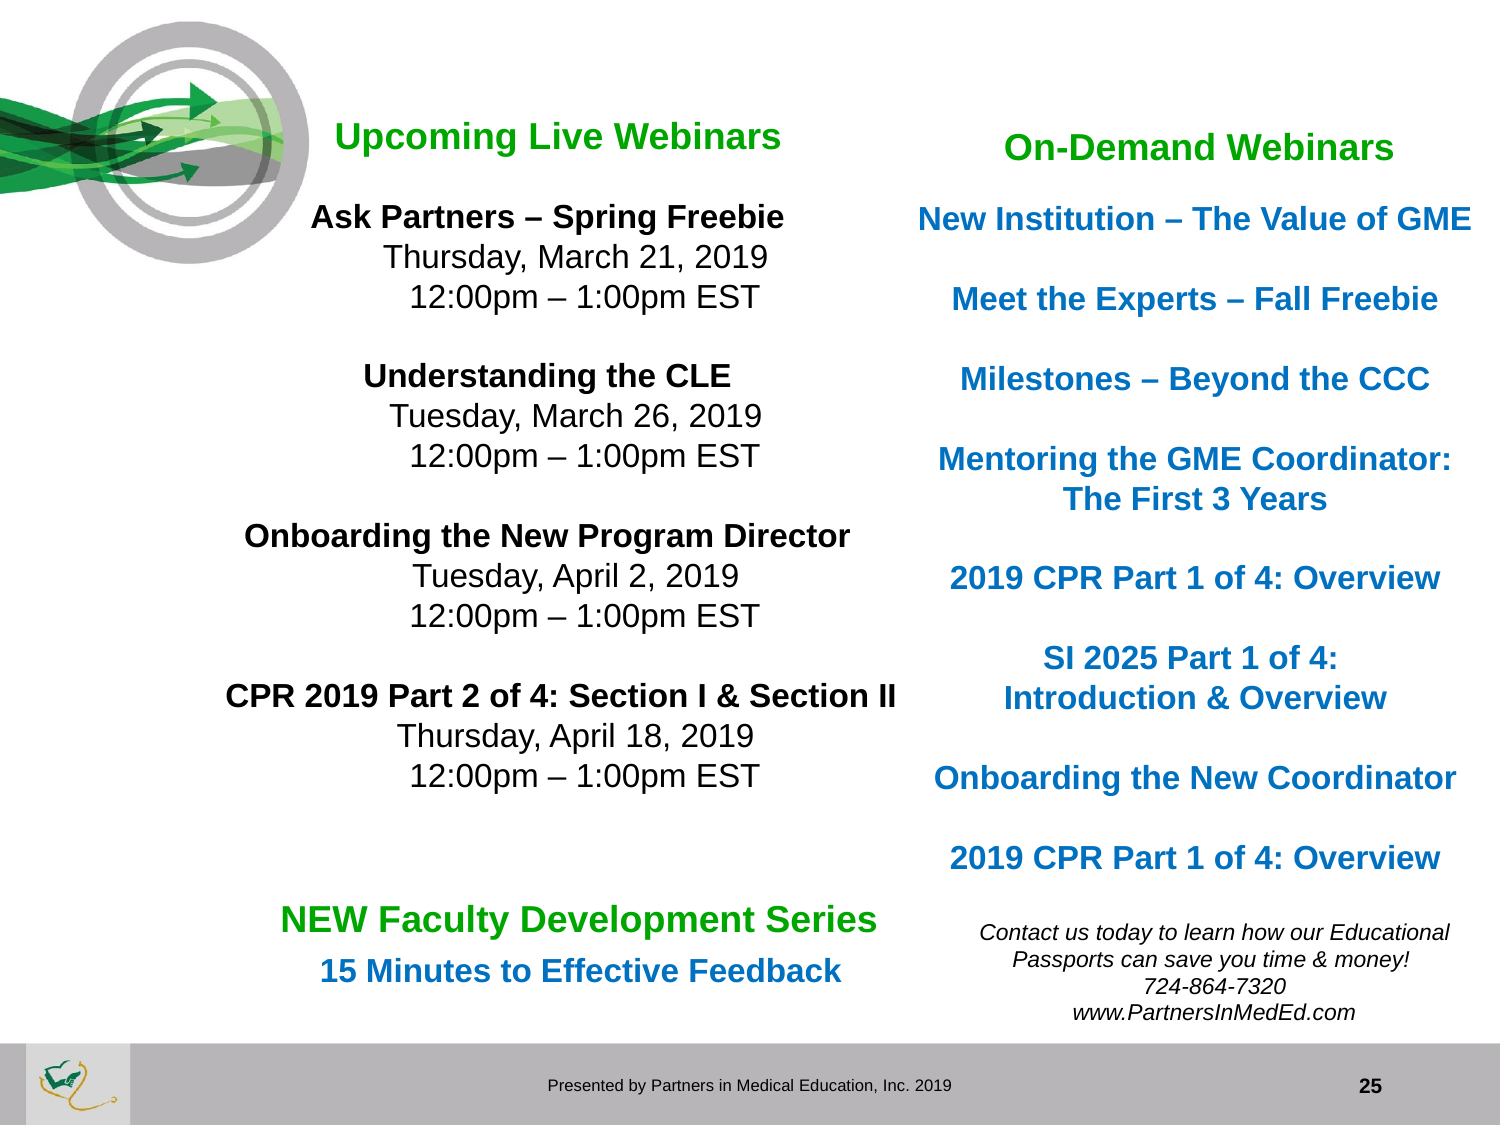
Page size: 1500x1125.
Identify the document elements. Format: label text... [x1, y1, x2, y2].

picture [0, 0, 1500, 1125]
text_box 15 Minutes to Effective Feedback [265, 949, 891, 1040]
text_box On-Demand Webinars [918, 71, 1488, 149]
text_box NEW Faculty Development Series [209, 843, 891, 1013]
footer Presented by Partners in Medical Education, Inc. 2019 [496, 1055, 891, 1116]
text_box Upcoming Live Webinars Ask Partners – Spring Freebie Thursday, March 21, 2019 12:00pm – 1:00pm EST Understanding the CLE Tuesday, March 26, 2019 12:00pm – 1:00pm EST Onboarding the New Program Director Tuesday, April 2, 2019 12:00pm – 1:00pm EST CPR 2019 Part 2 of 4: Section I & Section II Thursday, April 18, 2019 12:00pm – 1:00pm EST [178, 69, 918, 932]
text_box New Institution – The Value of GME Meet the Experts – Fall Freebie Milestones – Beyond the CCC Mentoring the GME Coordinator: The First 3 Years 2019 CPR Part 1 of 4: Overview SI 2025 Part 1 of 4: Introduction & Overview Onboarding the New Coordinator 2019 CPR Part 1 of 4: Overview [891, 149, 1500, 1125]
